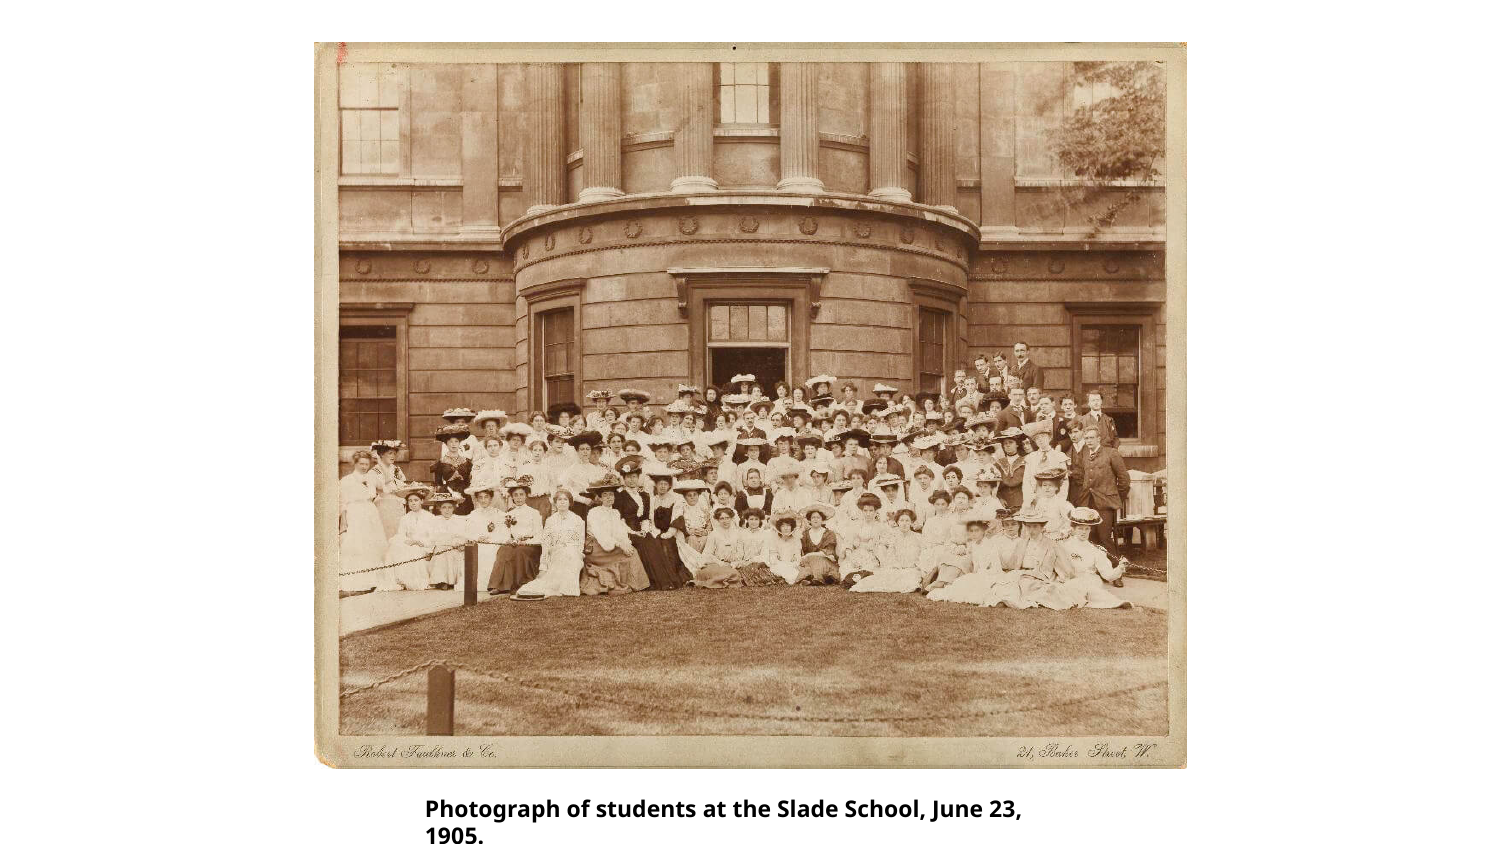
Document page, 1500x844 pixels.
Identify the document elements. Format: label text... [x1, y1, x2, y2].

text_box Photograph of students at the Slade School, June 23, 1905. [409, 779, 1085, 844]
picture [314, 42, 1187, 770]
